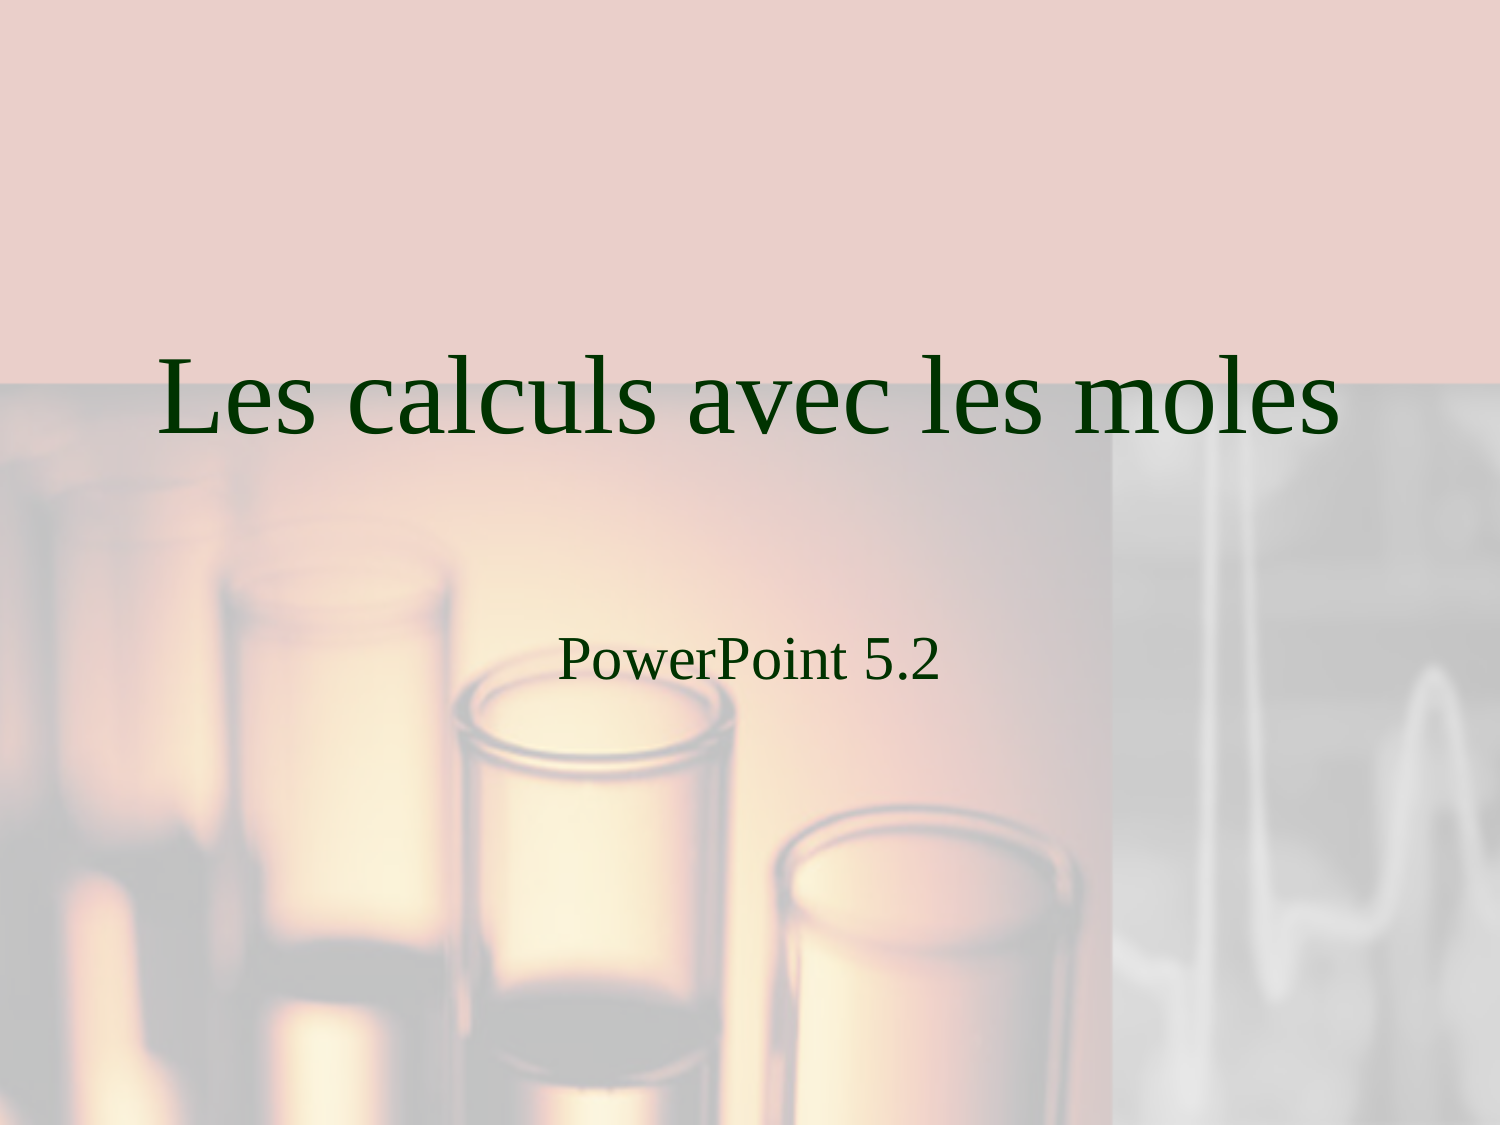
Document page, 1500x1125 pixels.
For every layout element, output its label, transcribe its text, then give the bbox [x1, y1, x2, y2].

text_box PowerPoint 5.2 [542, 609, 958, 700]
title Les calculs avec les moles [0, 196, 1500, 582]
